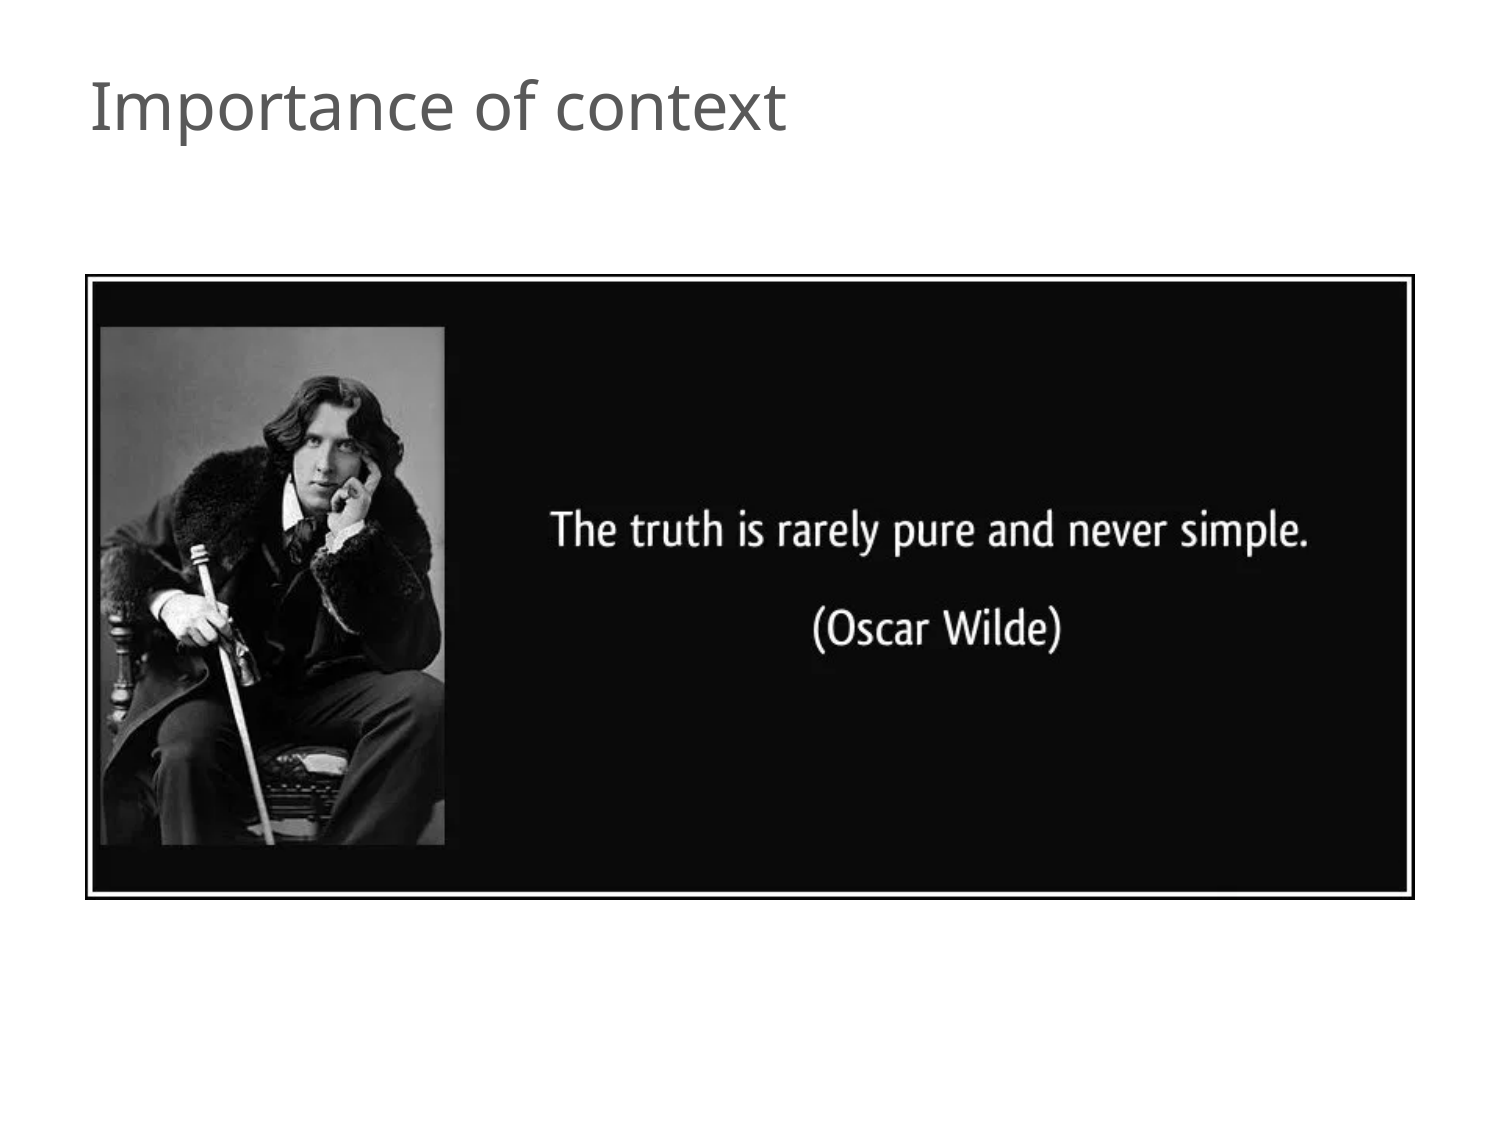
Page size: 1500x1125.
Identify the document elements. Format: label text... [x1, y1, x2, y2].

title Importance of context [75, 45, 1425, 163]
picture [85, 274, 1415, 901]
